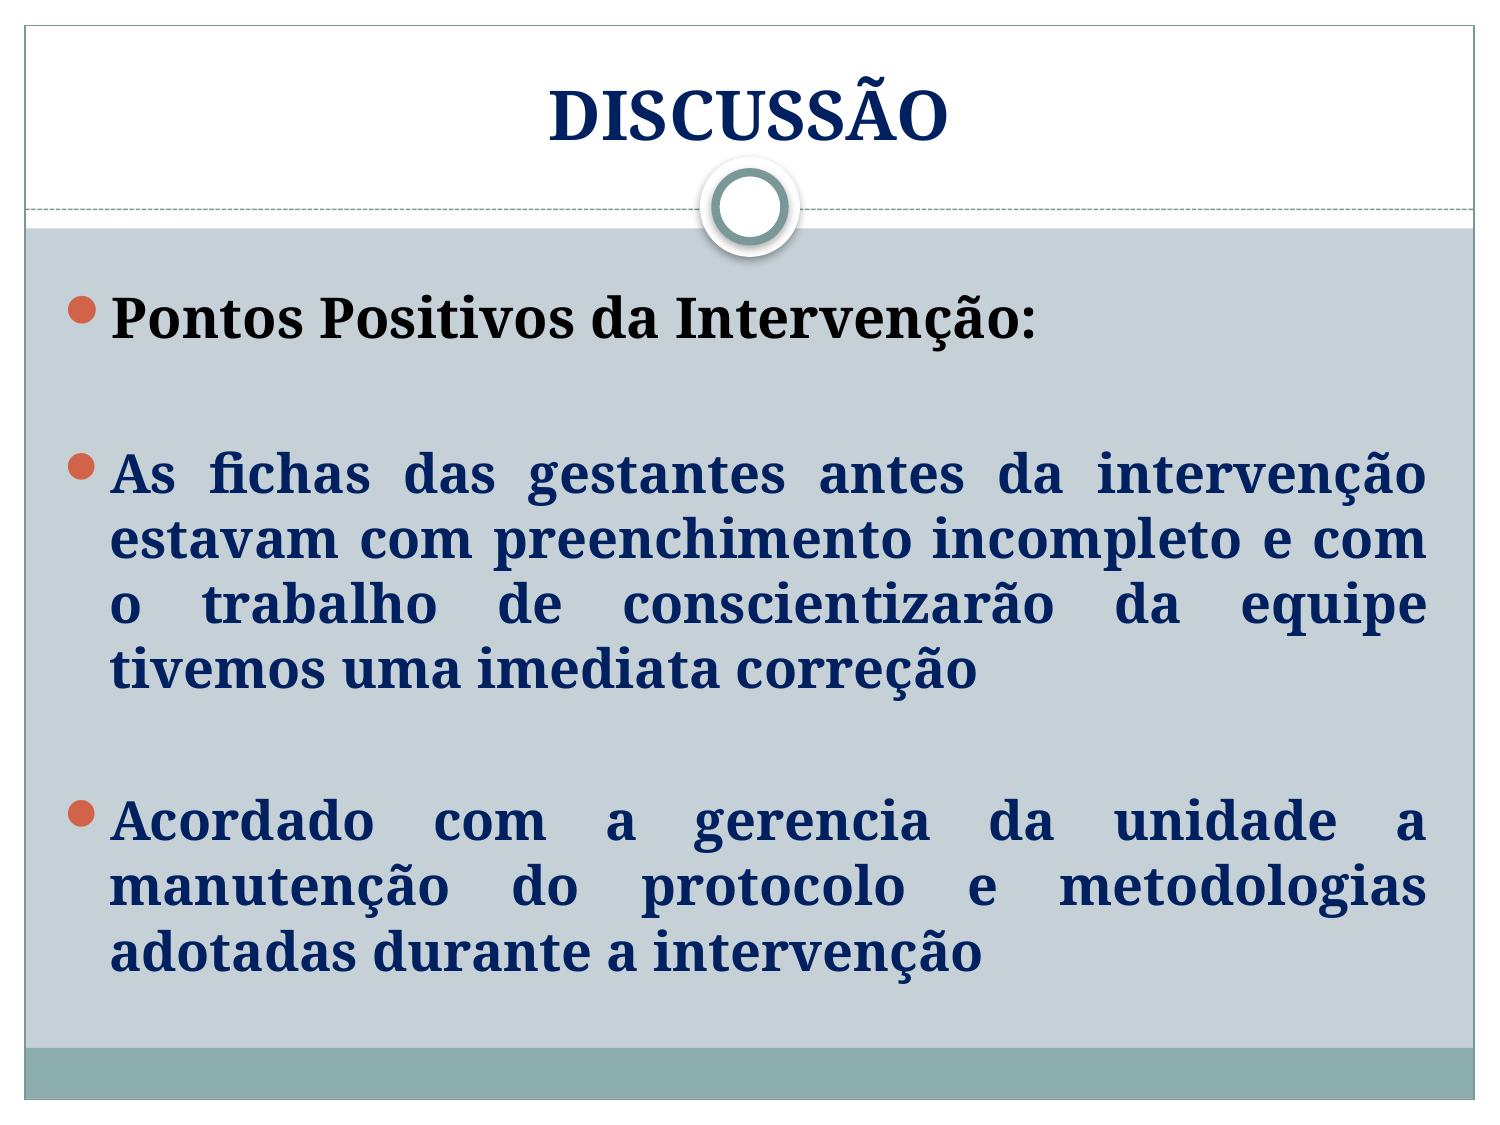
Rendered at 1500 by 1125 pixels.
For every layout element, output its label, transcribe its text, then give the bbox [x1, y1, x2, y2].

list Pontos Positivos da Intervenção: As fichas das gestantes antes da intervenção estavam com preenchimento incompleto e com o trabalho de conscientizarão da equipe tivemos uma imediata correção Acordado com a gerencia da unidade a manutenção do protocolo e metodologias adotadas durante a intervenção [49, 196, 1445, 1001]
title DISCUSSÃO [49, 37, 1450, 162]
